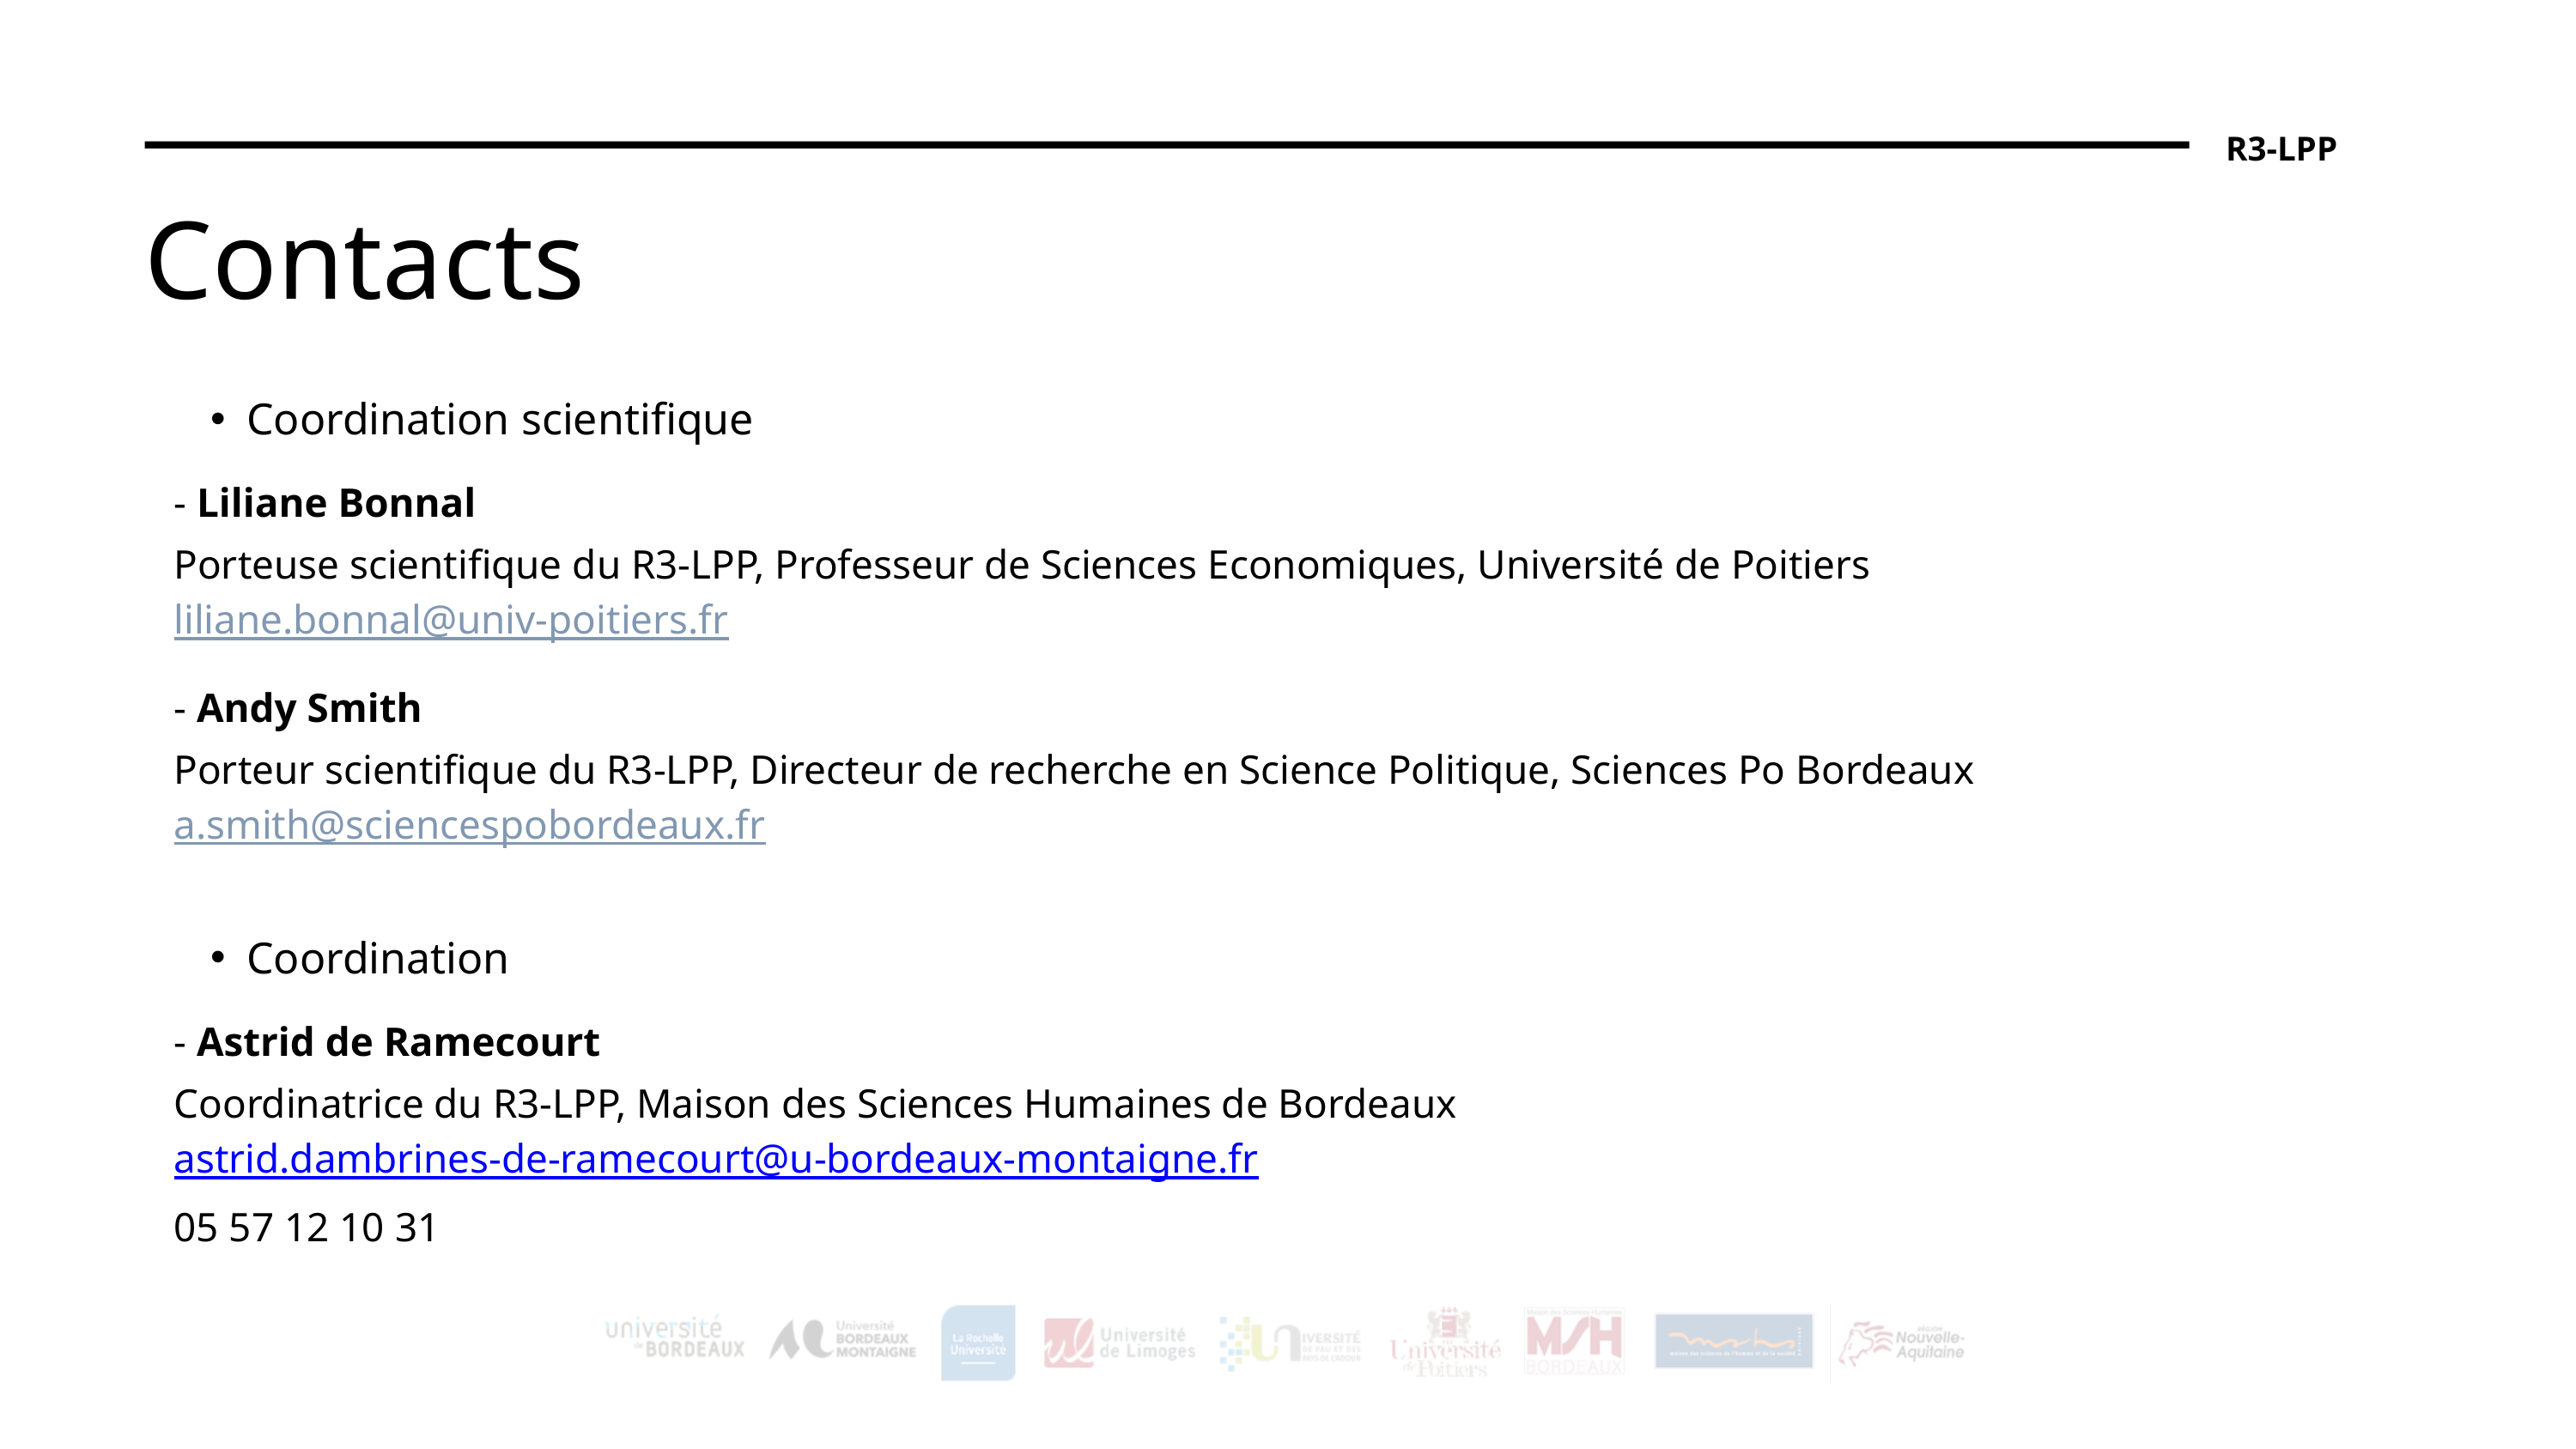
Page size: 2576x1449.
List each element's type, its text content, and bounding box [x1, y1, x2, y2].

text_box [603, 1303, 1973, 1385]
text_box Contacts [144, 203, 2432, 321]
text_box Coordination scientifique - Liliane Bonnal Porteuse scientifique du R3-LPP, Professeur de Sciences Economiques, Université de Poitiers liliane.bonnal@univ-poitiers.fr - Andy Smith Porteur scientifique du R3-LPP, Directeur de recherche en Science Politique, Sciences Po Bordeaux a.smith@sciencespobordeaux.fr Coordination - Astrid de Ramecourt Coordinatrice du R3-LPP, Maison des Sciences Humaines de Bordeaux astrid.dambrines-de-ramecourt@u-bordeaux-montaigne.fr 05 57 12 10 31 [173, 376, 2320, 1250]
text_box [144, 124, 2576, 165]
